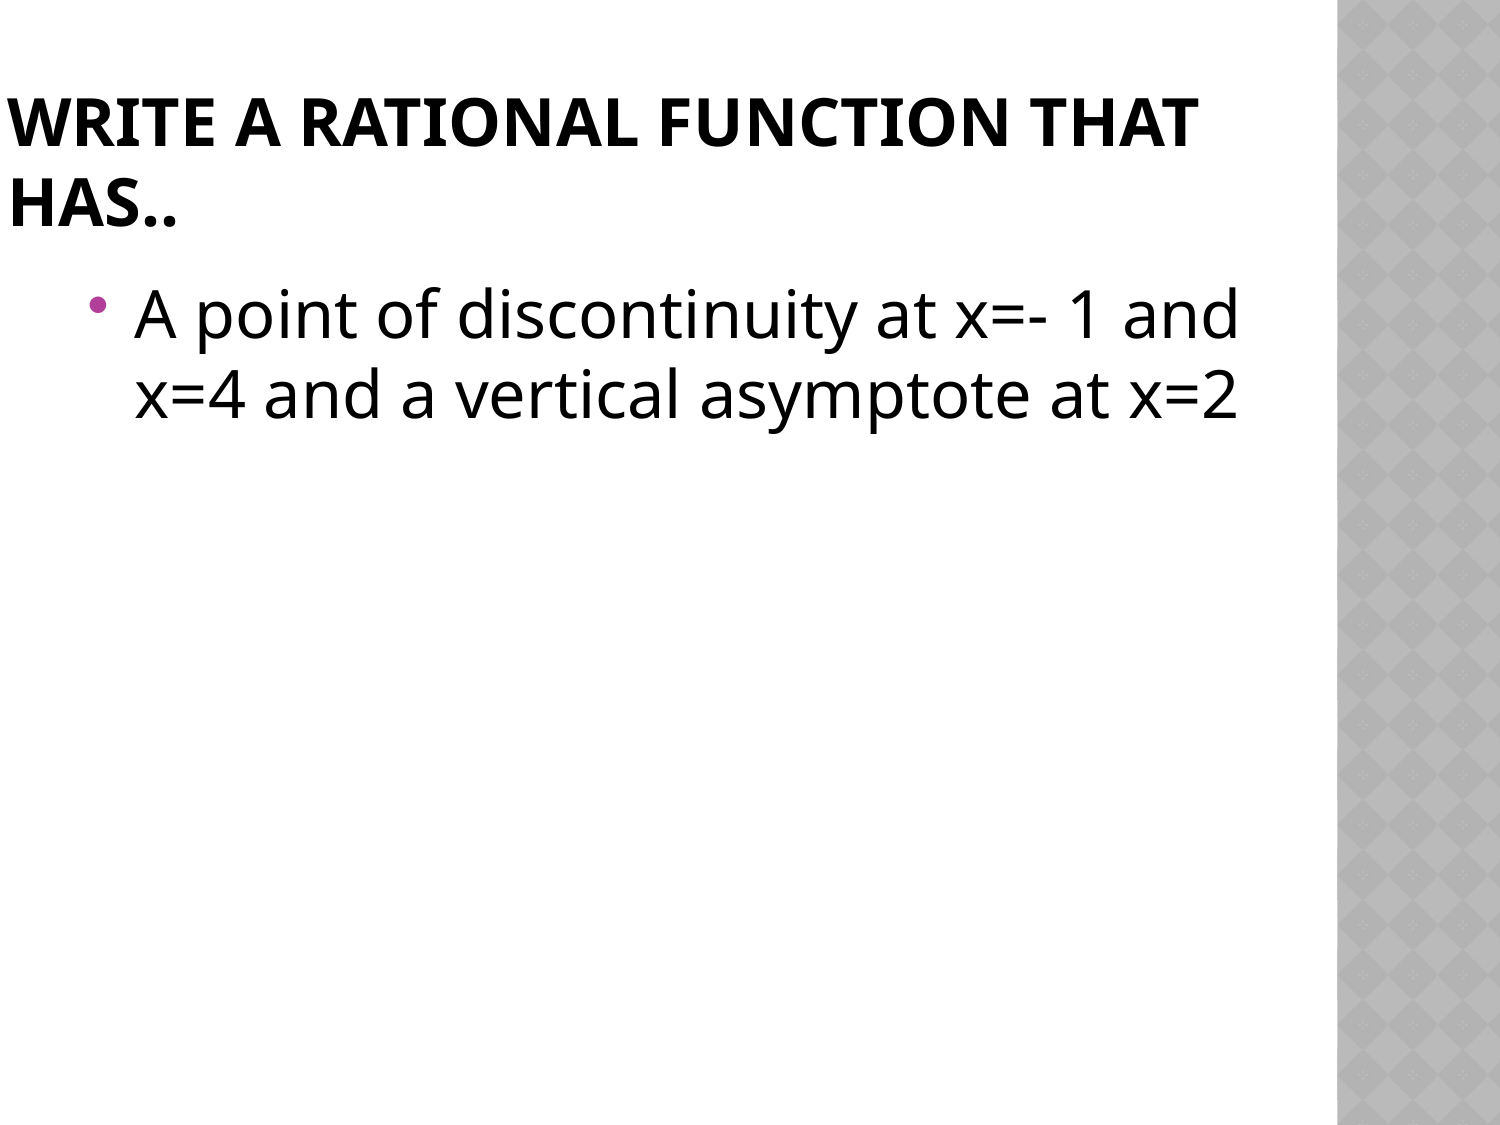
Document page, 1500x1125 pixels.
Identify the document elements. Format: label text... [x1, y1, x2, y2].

list A point of discontinuity at x=- 1 and x=4 and a vertical asymptote at x=2 [75, 264, 1263, 1059]
title Write a rational function that has.. [0, 52, 1338, 240]
